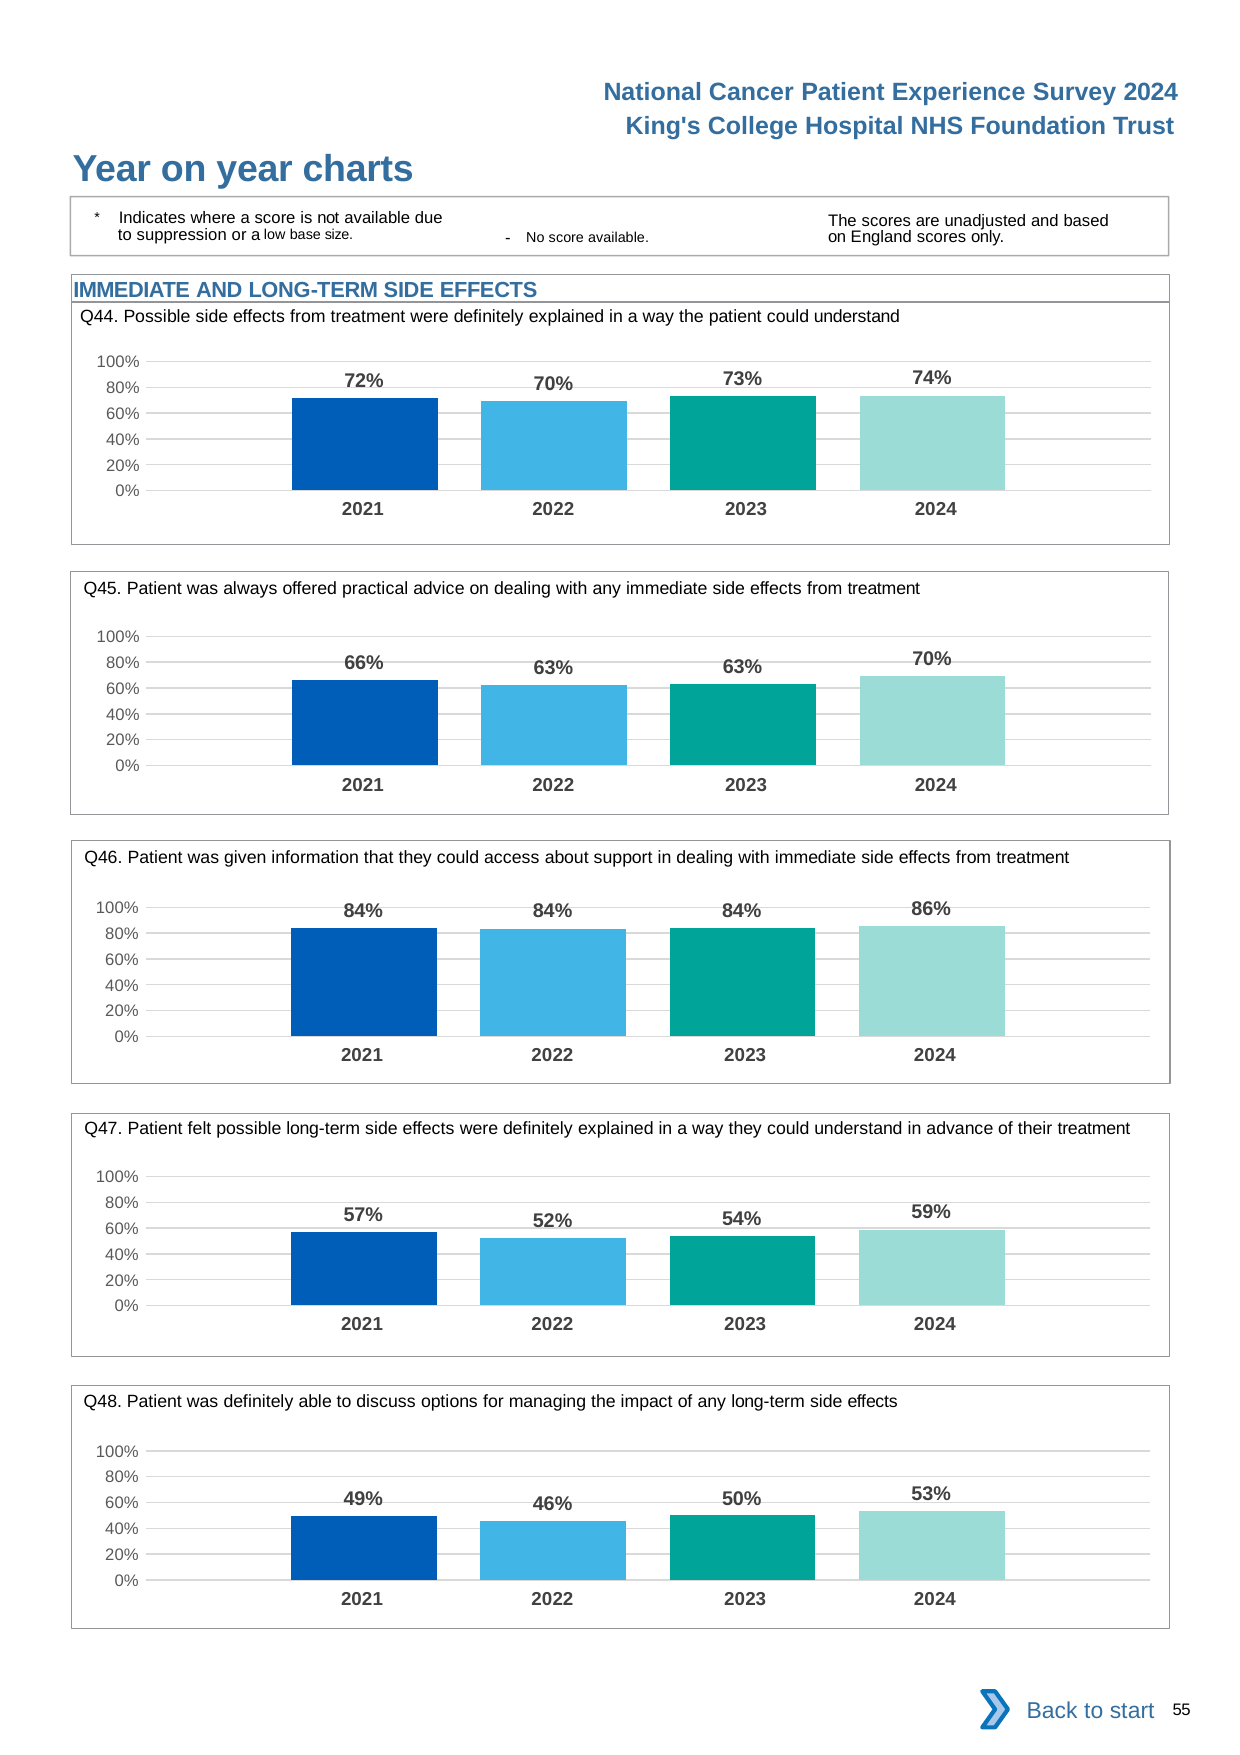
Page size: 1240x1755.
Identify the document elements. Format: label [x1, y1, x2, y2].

text_box [68, 563, 1171, 817]
chart [58, 333, 1158, 528]
chart [58, 1148, 1157, 1343]
text_box [69, 274, 1172, 547]
chart [58, 608, 1158, 803]
text_box [69, 1375, 1172, 1631]
title [70, 257, 745, 300]
text_box [981, 1677, 1170, 1741]
text_box [588, 68, 1194, 147]
title [70, 144, 745, 195]
chart [58, 1422, 1157, 1617]
text_box [70, 196, 1169, 256]
chart [58, 879, 1157, 1074]
text_box [69, 1102, 1172, 1358]
slide_number [1170, 1699, 1234, 1720]
text_box [70, 831, 1172, 1085]
